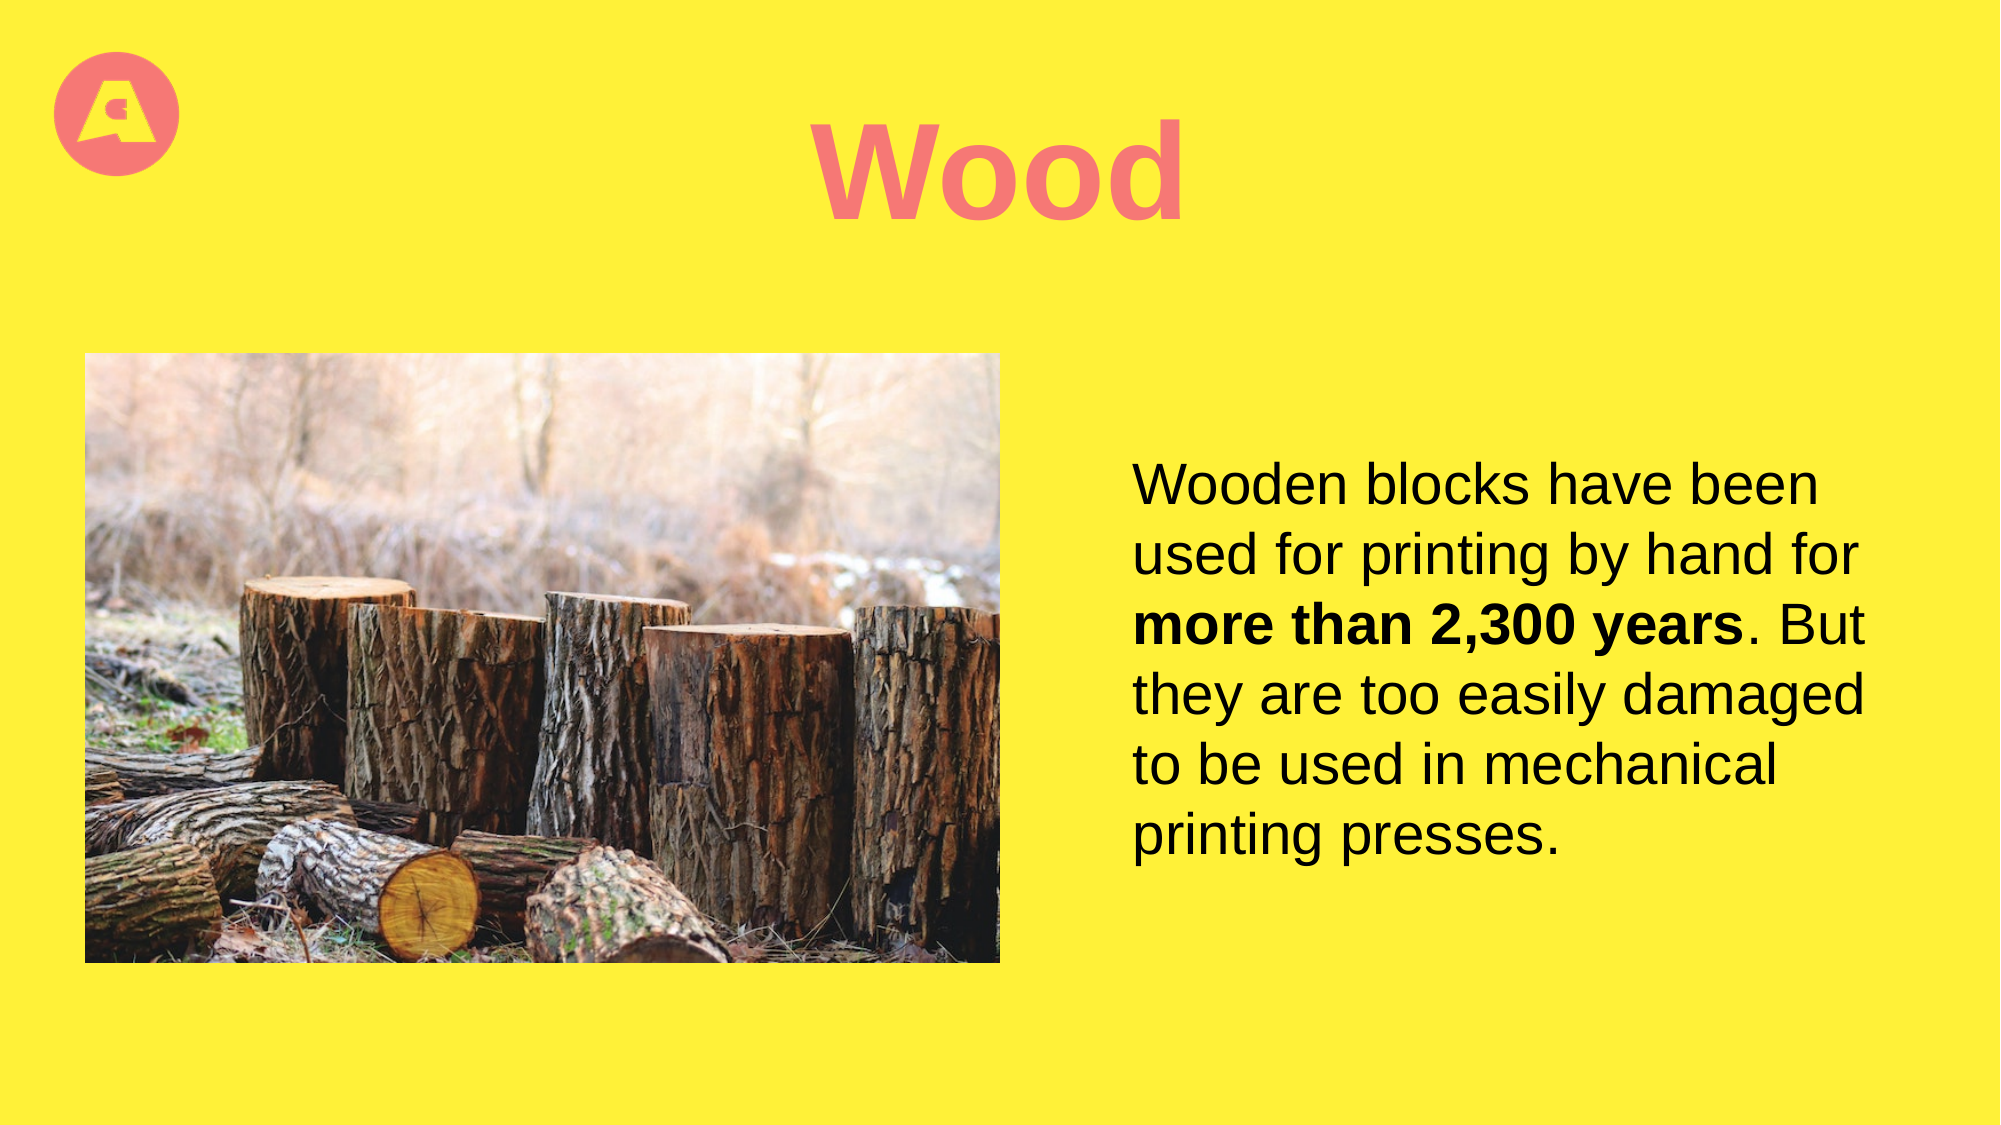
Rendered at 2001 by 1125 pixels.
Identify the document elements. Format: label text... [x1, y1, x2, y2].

picture [85, 353, 1000, 963]
picture [40, 38, 193, 190]
text_box Wood [245, 74, 1755, 255]
text_box Wooden blocks have been used for printing by hand for more than 2,300 years. But they are too easily damaged to be used in mechanical printing presses. [1118, 438, 1915, 874]
